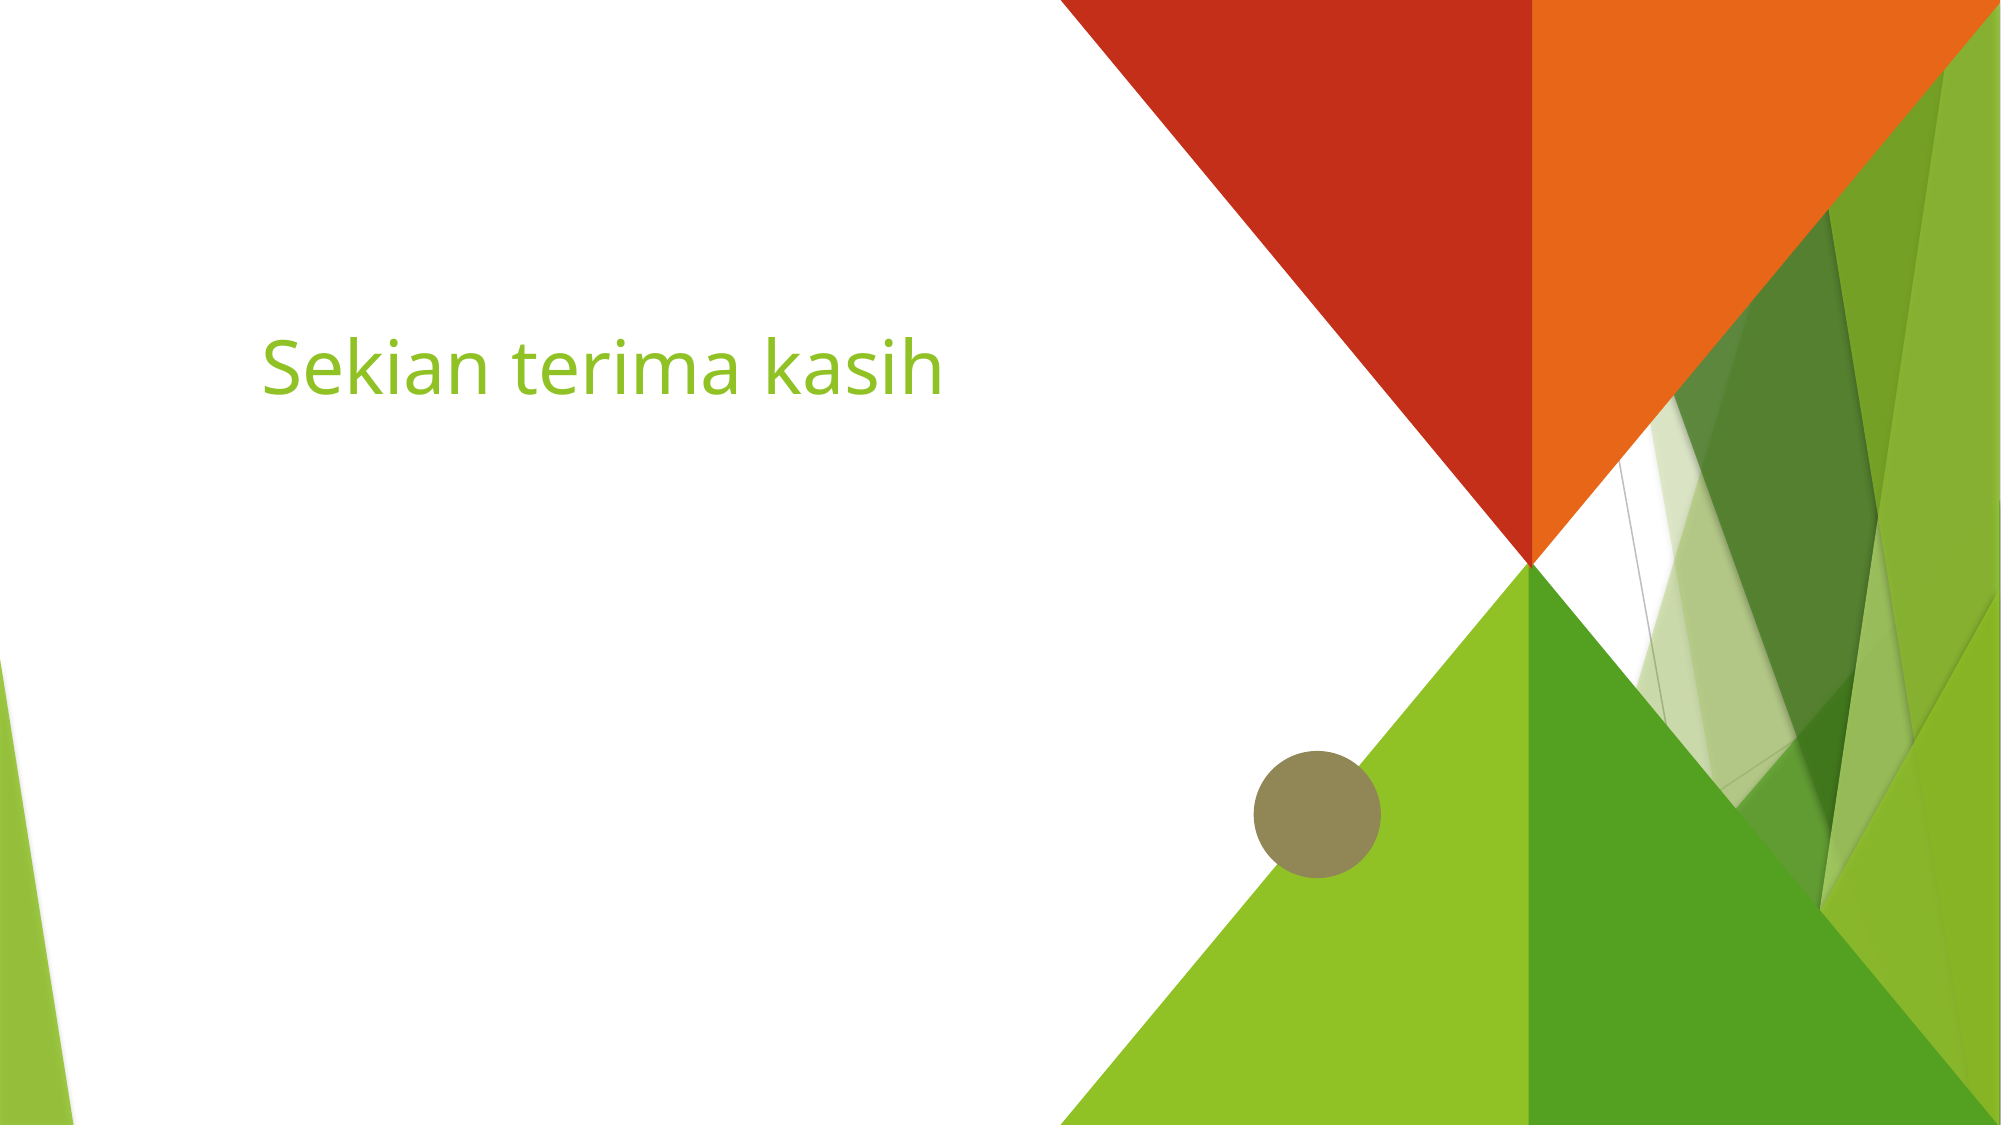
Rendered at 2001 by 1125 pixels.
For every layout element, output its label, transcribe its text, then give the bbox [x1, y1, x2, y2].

title Sekian terima kasih [246, 311, 1443, 438]
